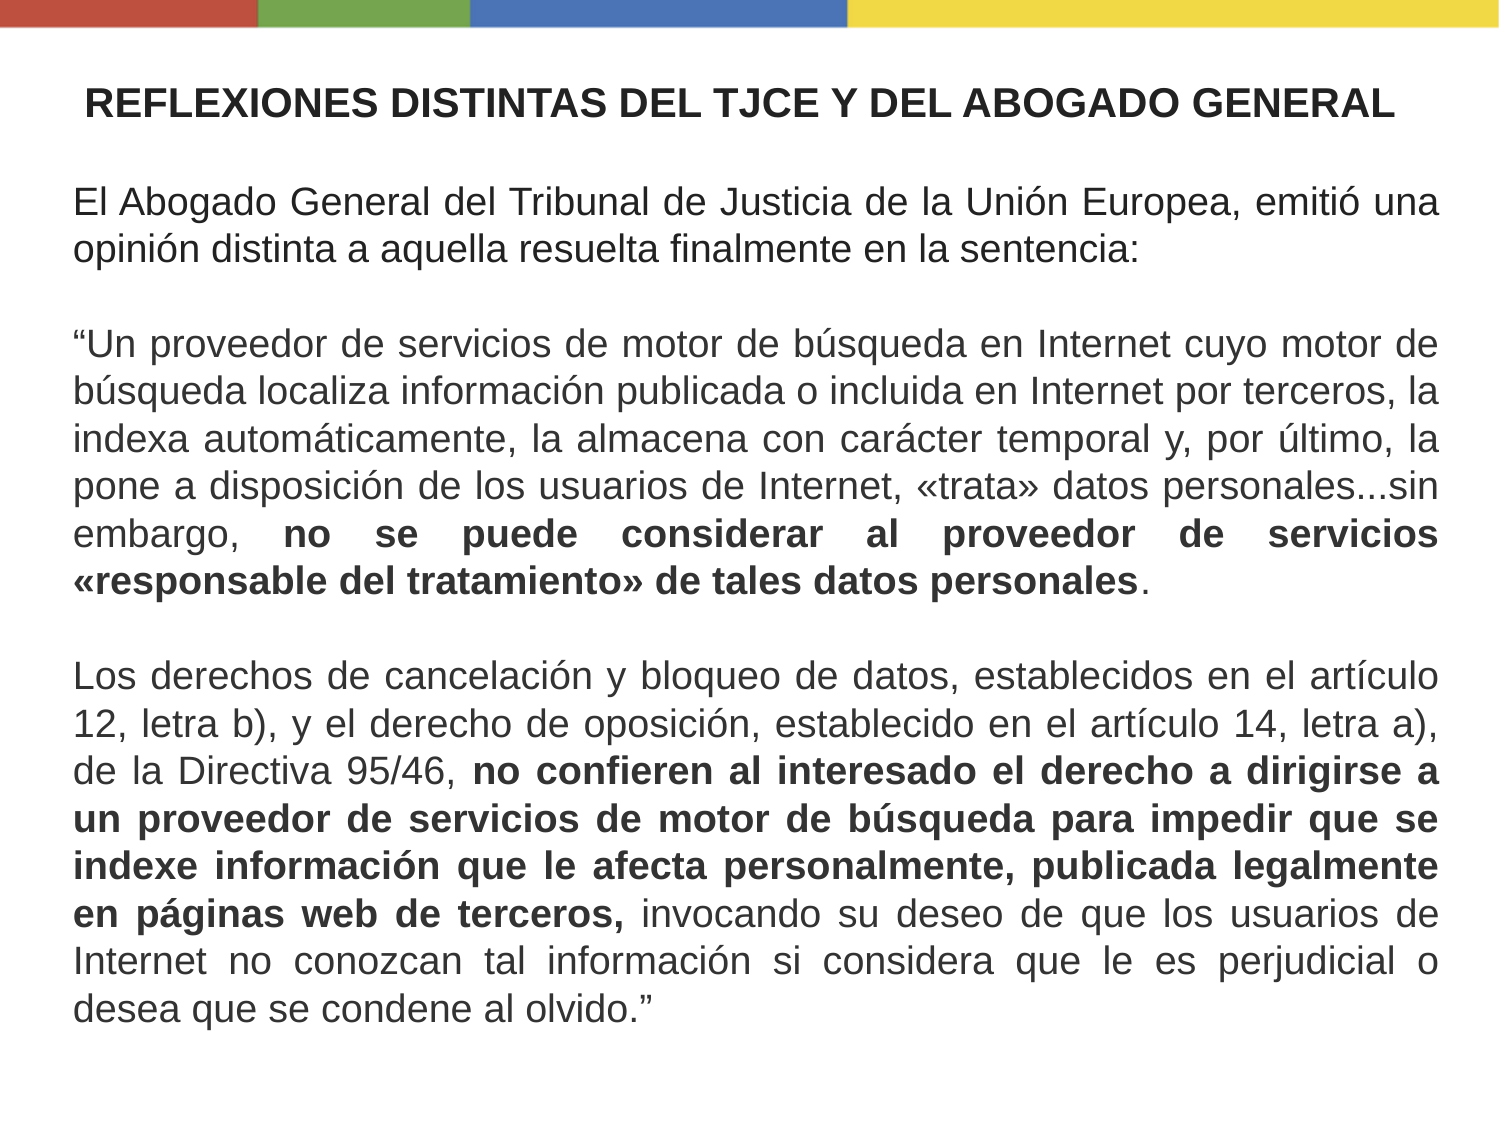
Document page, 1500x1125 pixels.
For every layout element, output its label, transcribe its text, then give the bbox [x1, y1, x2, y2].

picture [0, 0, 1500, 29]
text_box REFLEXIONES DISTINTAS DEL TJCE Y DEL ABOGADO GENERAL El Abogado General del Tribunal de Justicia de la Unión Europea, emitió una opinión distinta a aquella resuelta finalmente en la sentencia: “Un proveedor de servicios de motor de búsqueda en Internet cuyo motor de búsqueda localiza información publicada o incluida en Internet por terceros, la indexa automáticamente, la almacena con carácter temporal y, por último, la pone a disposición de los usuarios de Internet, «trata» datos personales...sin embargo, no se puede considerar al proveedor de servicios «responsable del tratamiento» de tales datos personales. Los derechos de cancelación y bloqueo de datos, establecidos en el artículo 12, letra b), y el derecho de oposición, establecido en el artículo 14, letra a), de la Directiva 95/46, no confieren al interesado el derecho a dirigirse a un proveedor de servicios de motor de búsqueda para impedir que se indexe información que le afecta personalmente, publicada legalmente en páginas web de terceros, invocando su deseo de que los usuarios de Internet no conozcan tal información si considera que le es perjudicial o desea que se condene al olvido.” [57, 60, 1456, 1115]
